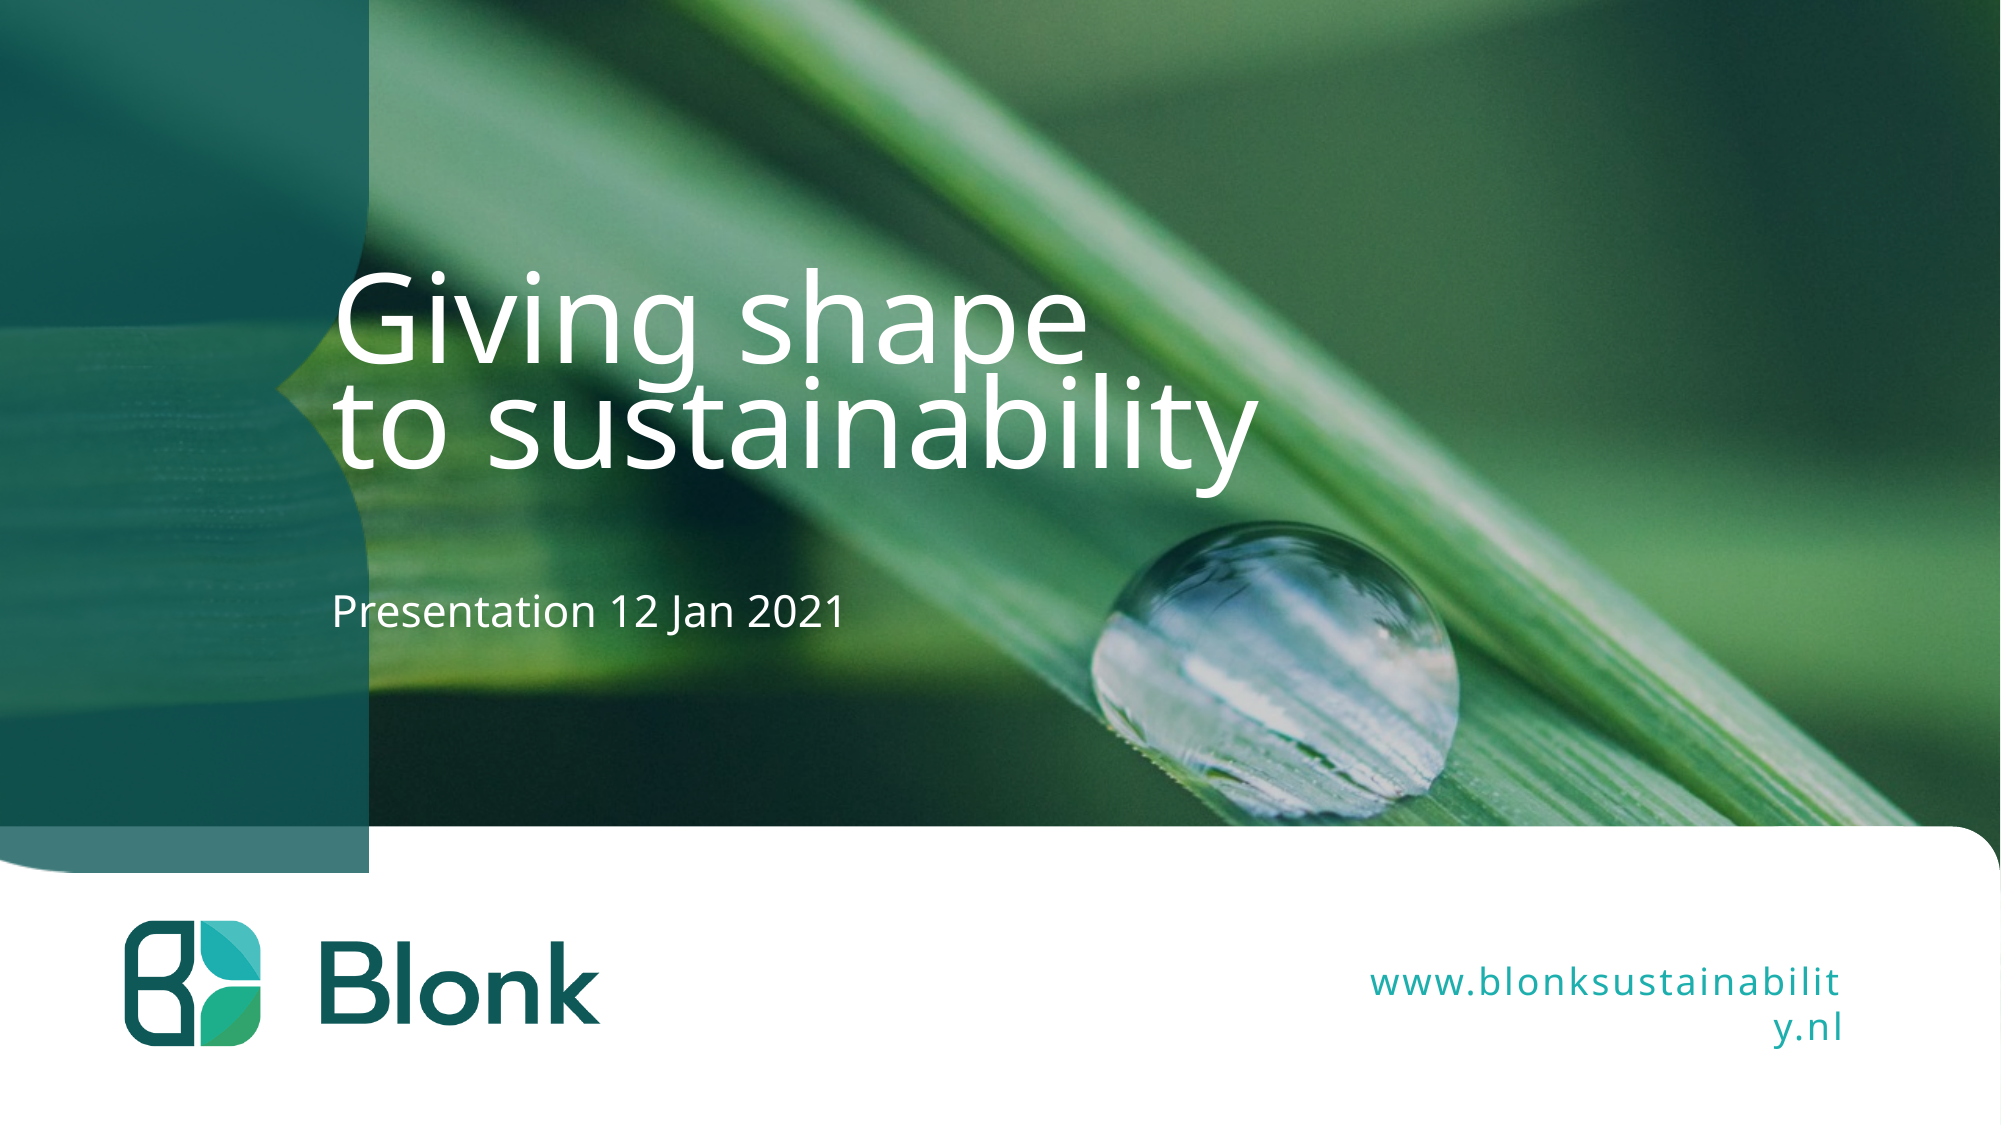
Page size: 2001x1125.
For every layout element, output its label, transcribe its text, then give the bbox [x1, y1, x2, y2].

picture [0, 0, 2001, 1107]
subtitle Presentation 12 Jan 2021 [369, 581, 1750, 645]
title Giving shape to sustainability [369, 309, 1904, 461]
